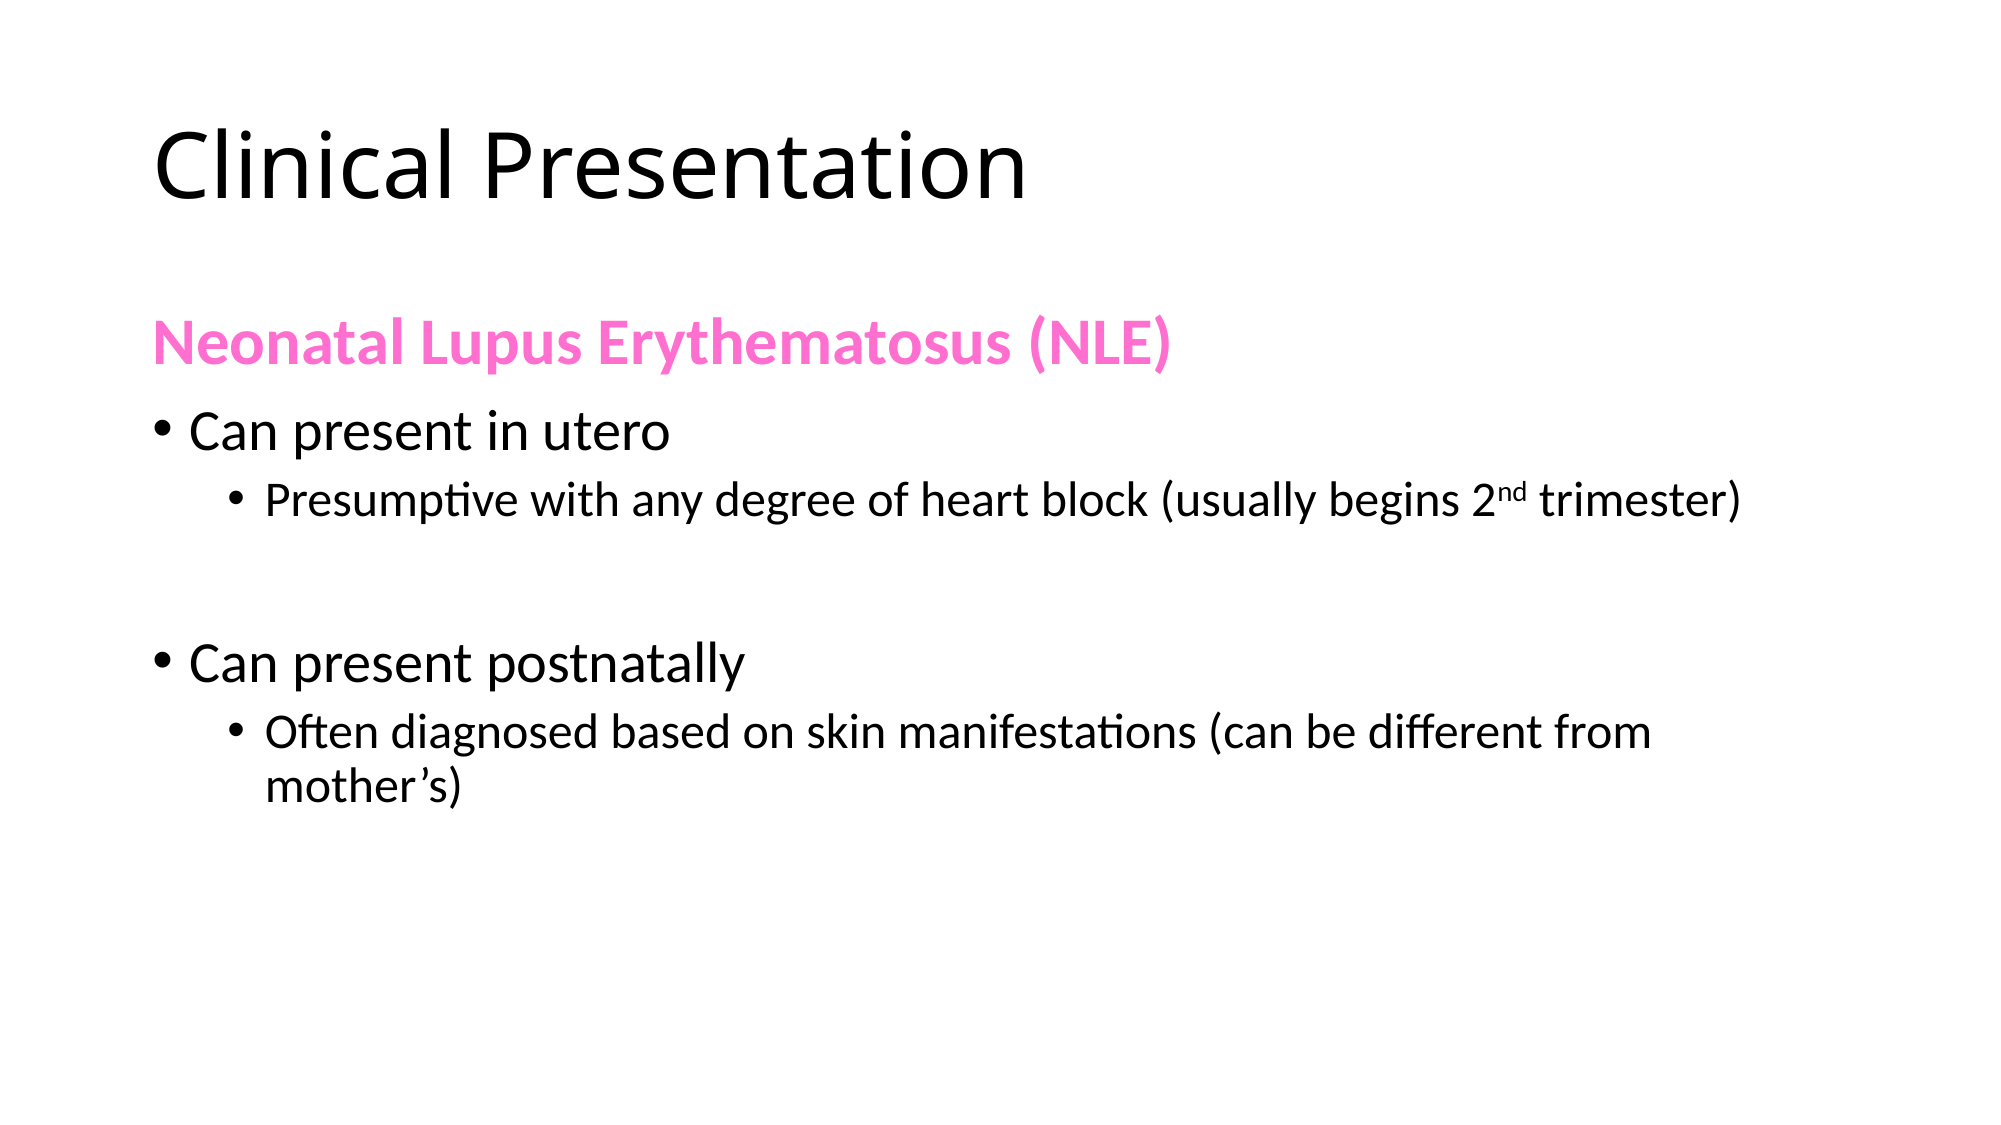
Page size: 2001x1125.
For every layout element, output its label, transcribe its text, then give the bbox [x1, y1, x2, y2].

title Clinical Presentation [137, 59, 1863, 278]
list Neonatal Lupus Erythematosus (NLE) Can present in utero Presumptive with any degree of heart block (usually begins 2nd trimester) Can present postnatally Often diagnosed based on skin manifestations (can be different from mother’s) [137, 299, 1863, 1014]
